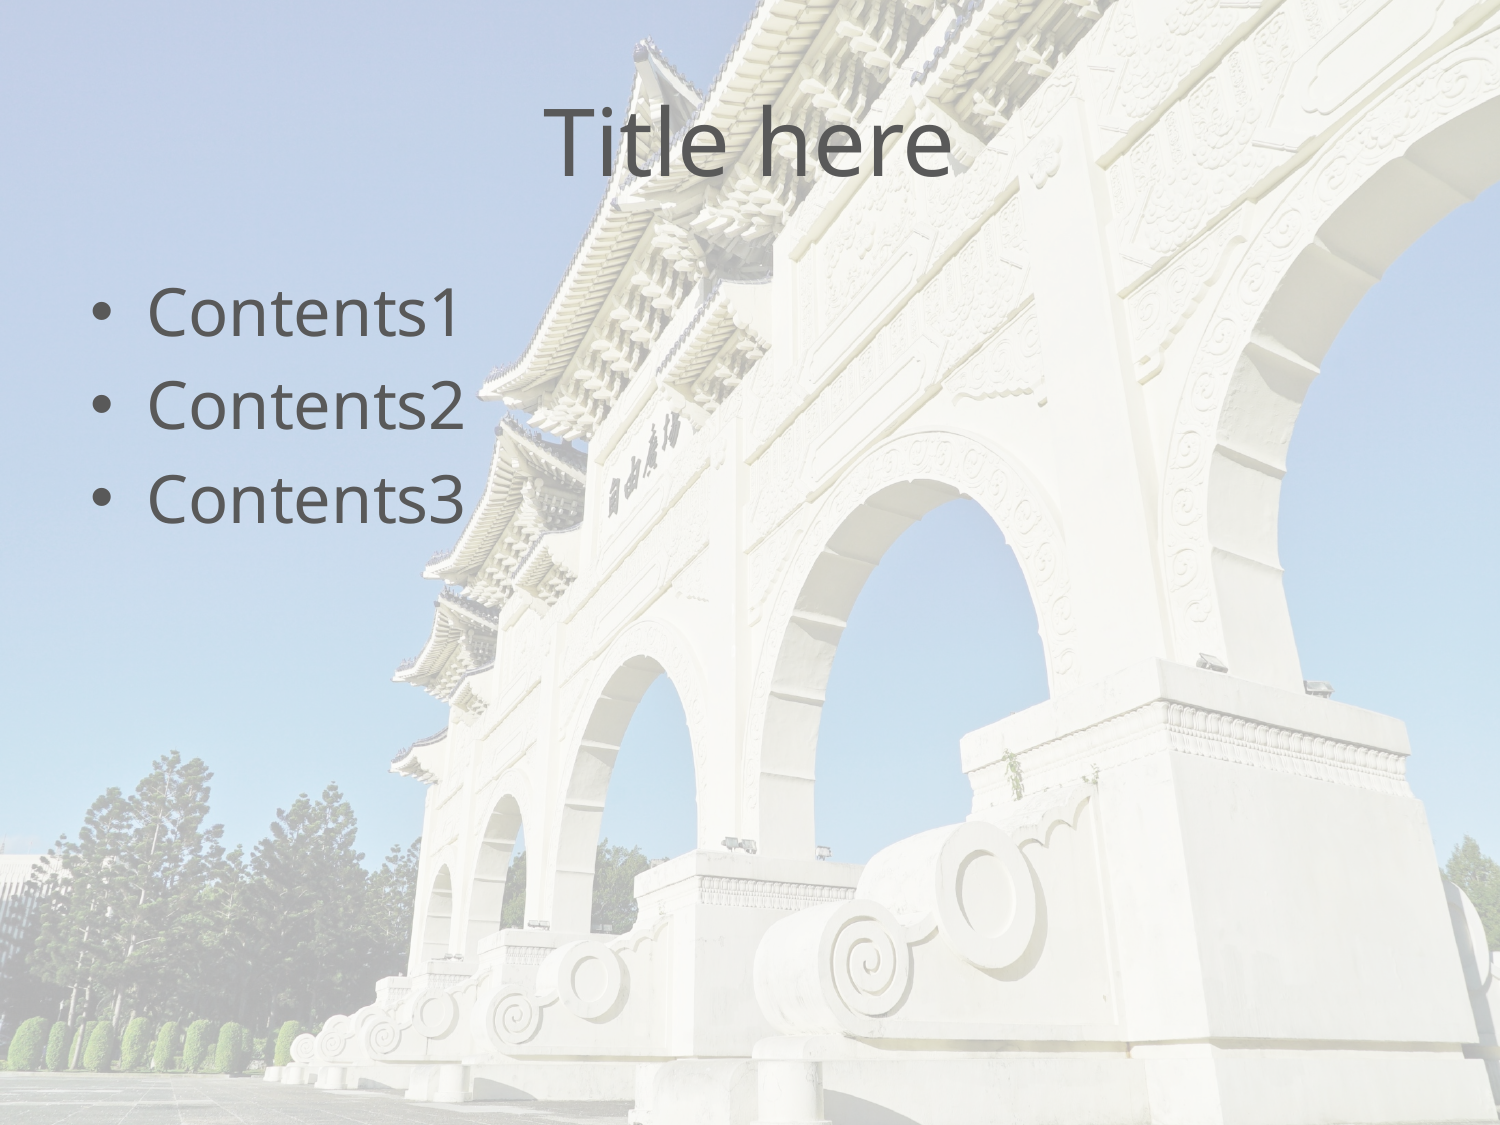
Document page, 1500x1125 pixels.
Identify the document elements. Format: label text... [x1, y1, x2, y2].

title Title here [75, 45, 1425, 233]
list Contents1 Contents2 Contents3 [75, 262, 1425, 1005]
text_box [0, 0, 1500, 1125]
